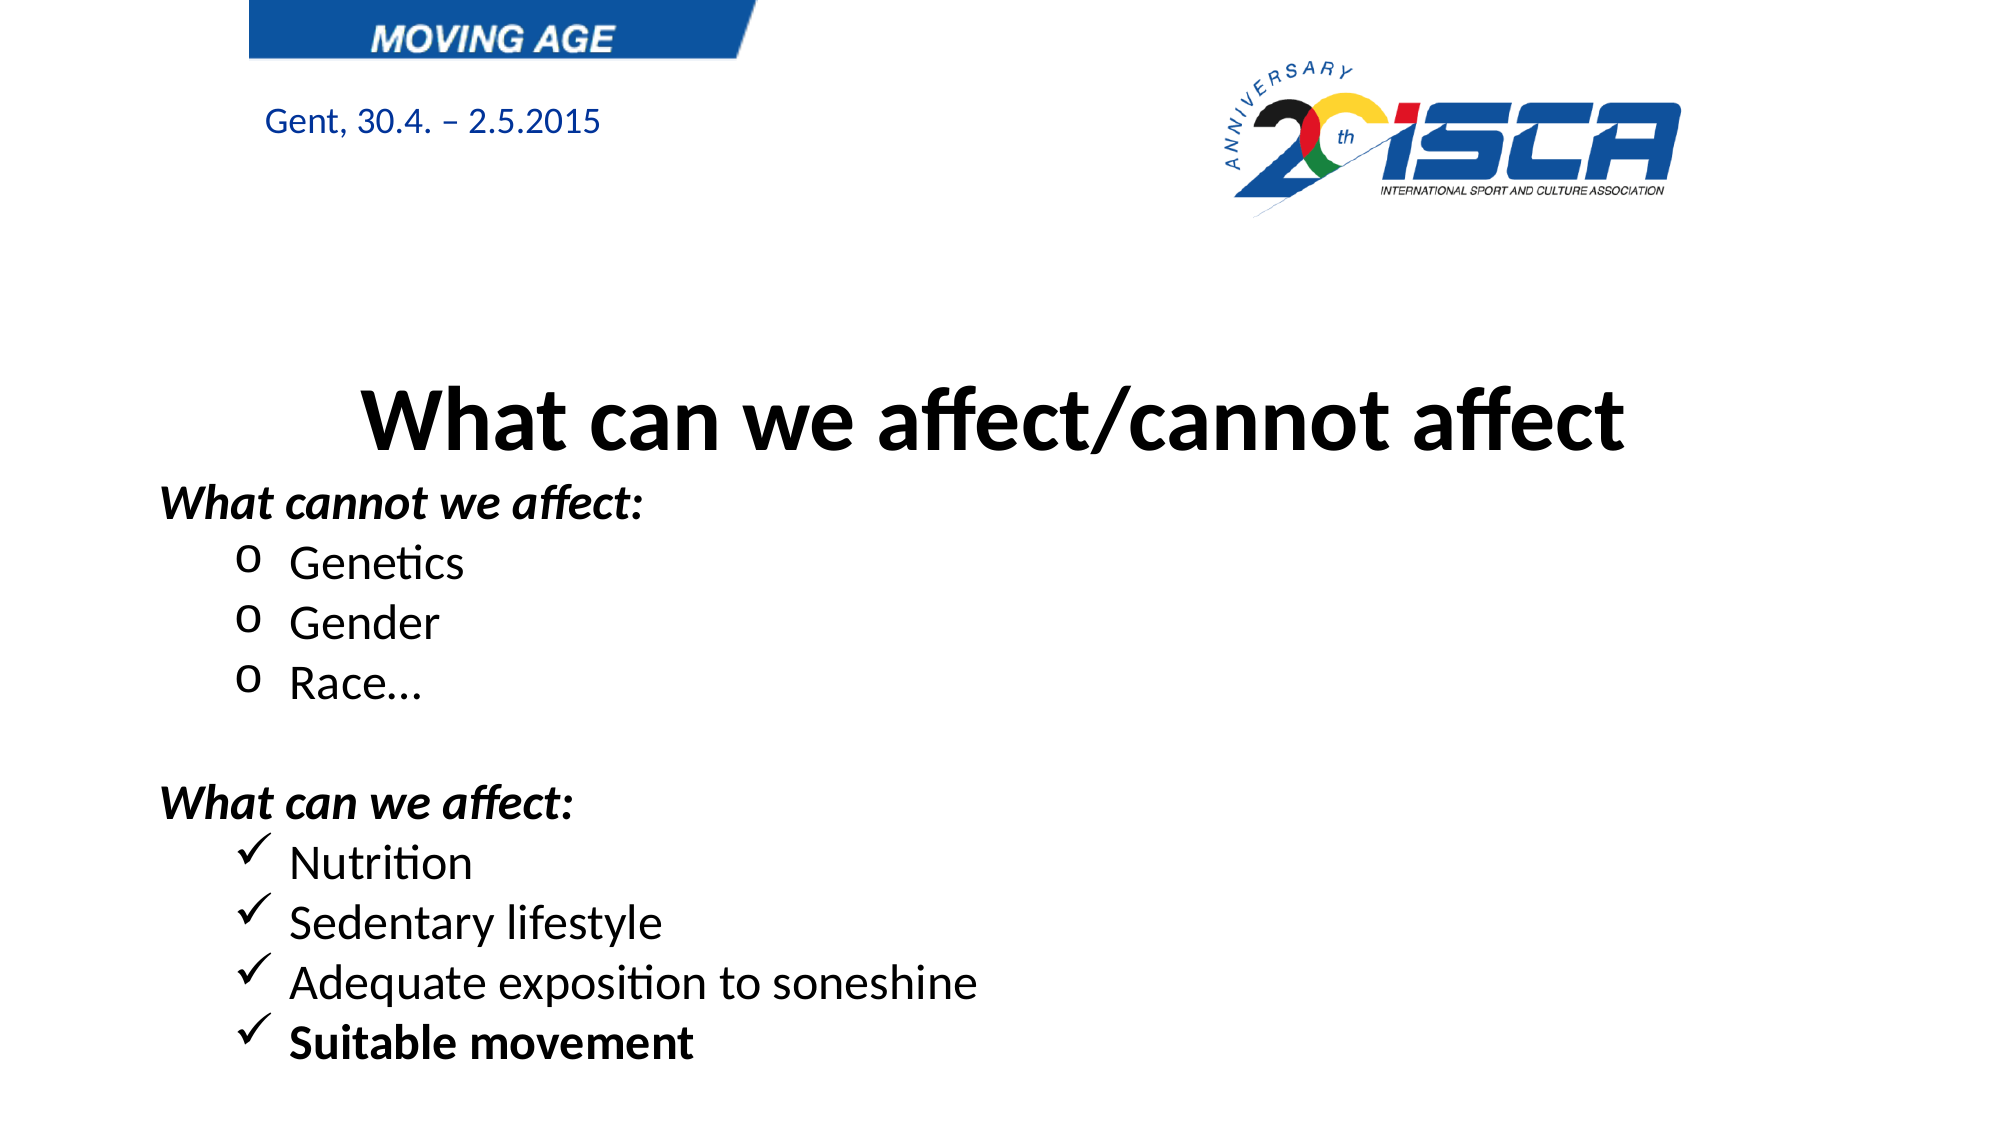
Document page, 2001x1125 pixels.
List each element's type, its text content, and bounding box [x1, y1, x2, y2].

text_box Gent, 30.4. – 2.5.2015 [249, 88, 723, 149]
picture [1175, 0, 1745, 297]
text_box What can we affect/cannot affect What cannot we affect: Genetics Gender Race… What can we affect: Nutrition Sedentary lifestyle Adequate exposition to soneshine Suitable movement [143, 296, 1844, 1125]
picture [249, 0, 758, 74]
